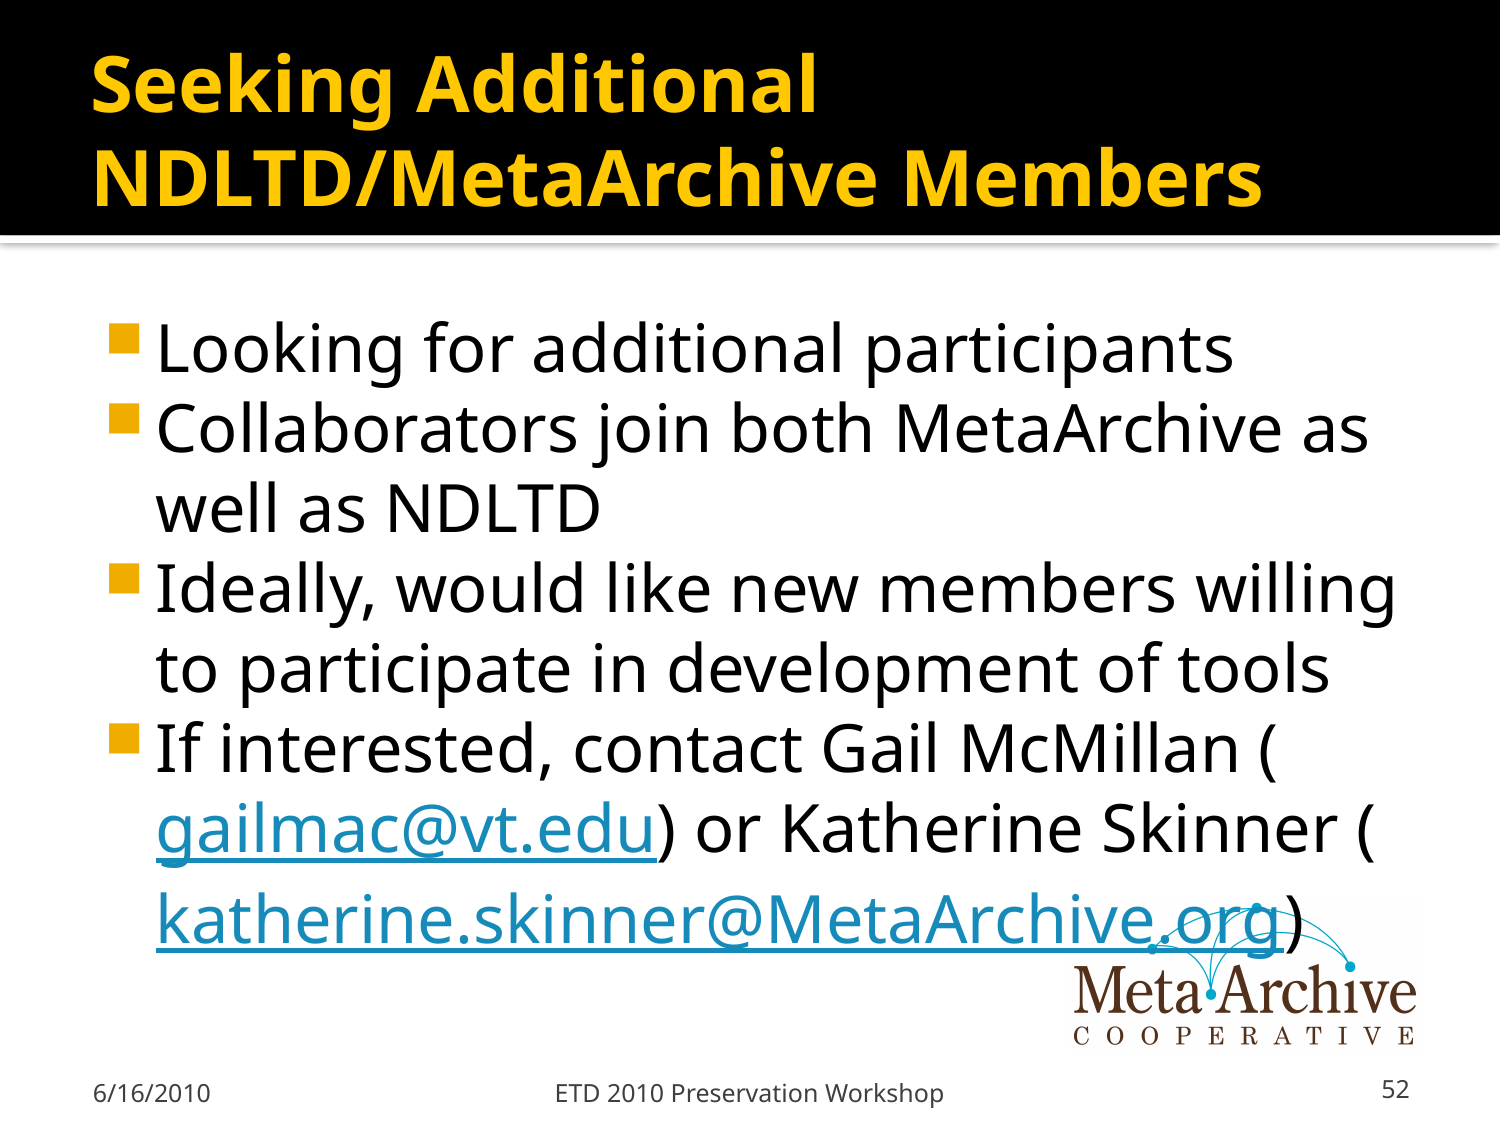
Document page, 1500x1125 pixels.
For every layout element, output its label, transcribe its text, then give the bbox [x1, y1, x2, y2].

list Looking for additional participants Collaborators join both MetaArchive as well as NDLTD Ideally, would like new members willing to participate in development of tools If interested, contact Gail McMillan (gailmac@vt.edu) or Katherine Skinner (katherine.skinner@MetaArchive.org) [74, 290, 1426, 1051]
footer ETD 2010 Preservation Workshop [75, 1062, 1425, 1108]
title Seeking Additional NDLTD/MetaArchive Members [75, 25, 1425, 231]
